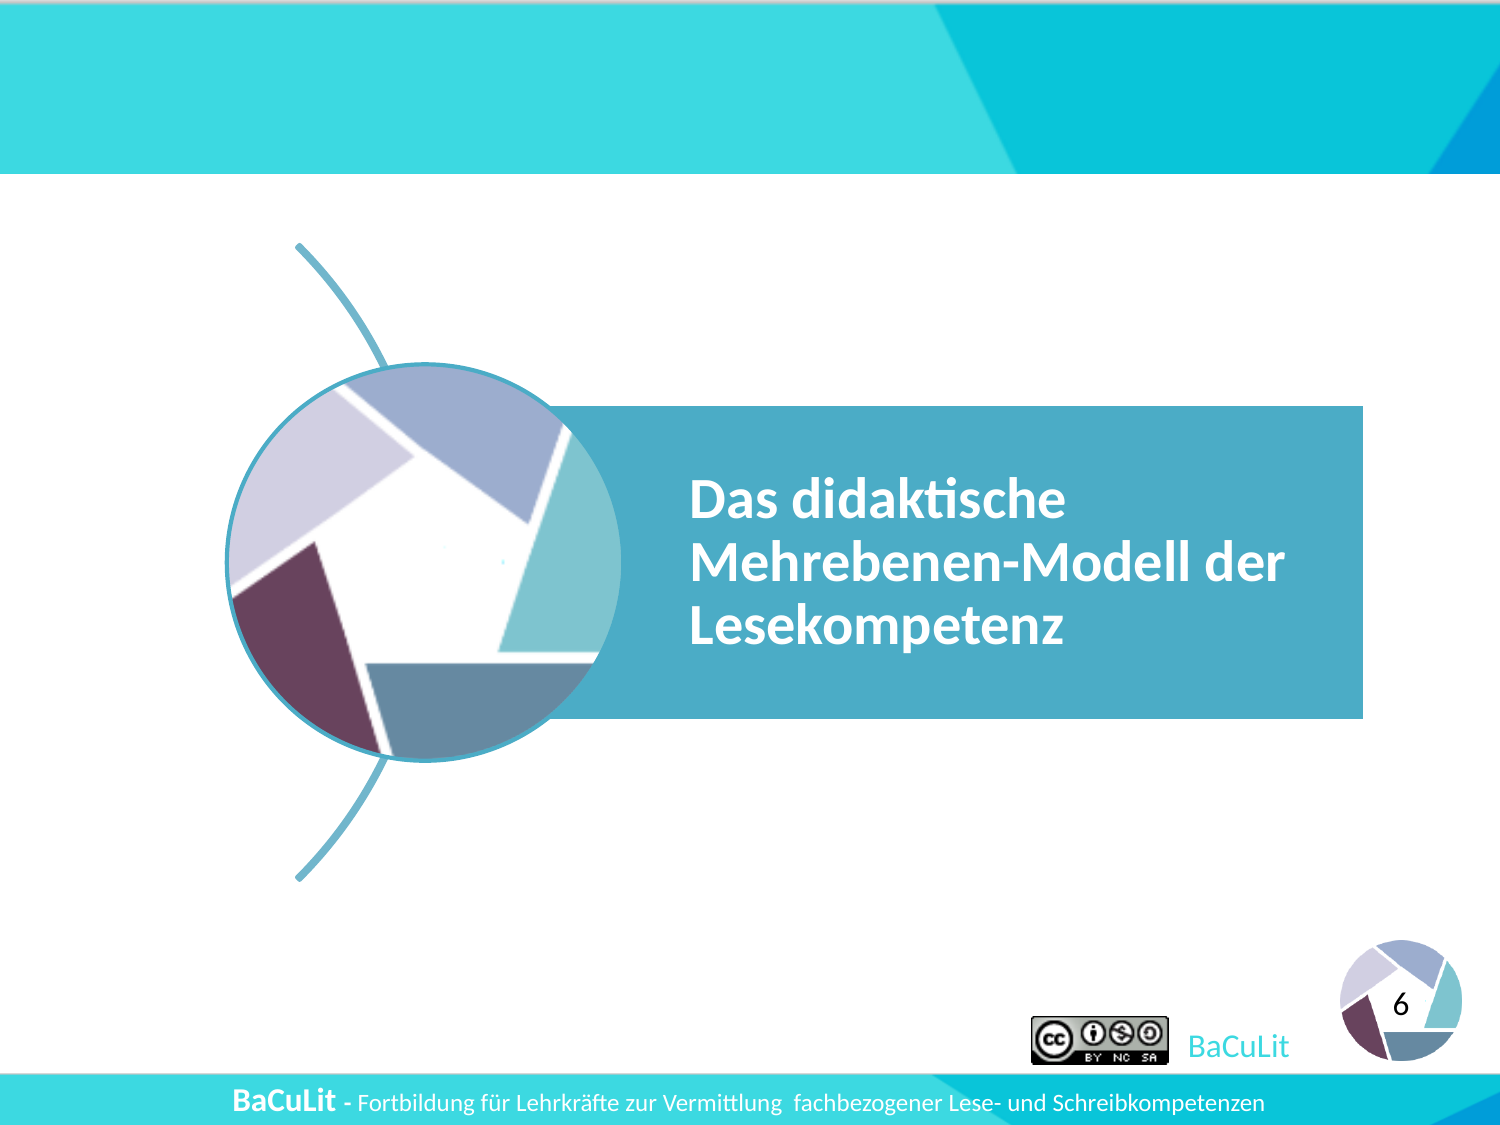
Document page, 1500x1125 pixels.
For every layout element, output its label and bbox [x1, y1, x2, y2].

picture [0, 1073, 1500, 1125]
picture [1340, 940, 1462, 1061]
text_box [295, 242, 388, 367]
text_box [224, 362, 545, 763]
text_box [295, 758, 388, 882]
picture [0, 0, 1500, 174]
text_box [424, 403, 1365, 722]
picture [1031, 1016, 1169, 1065]
